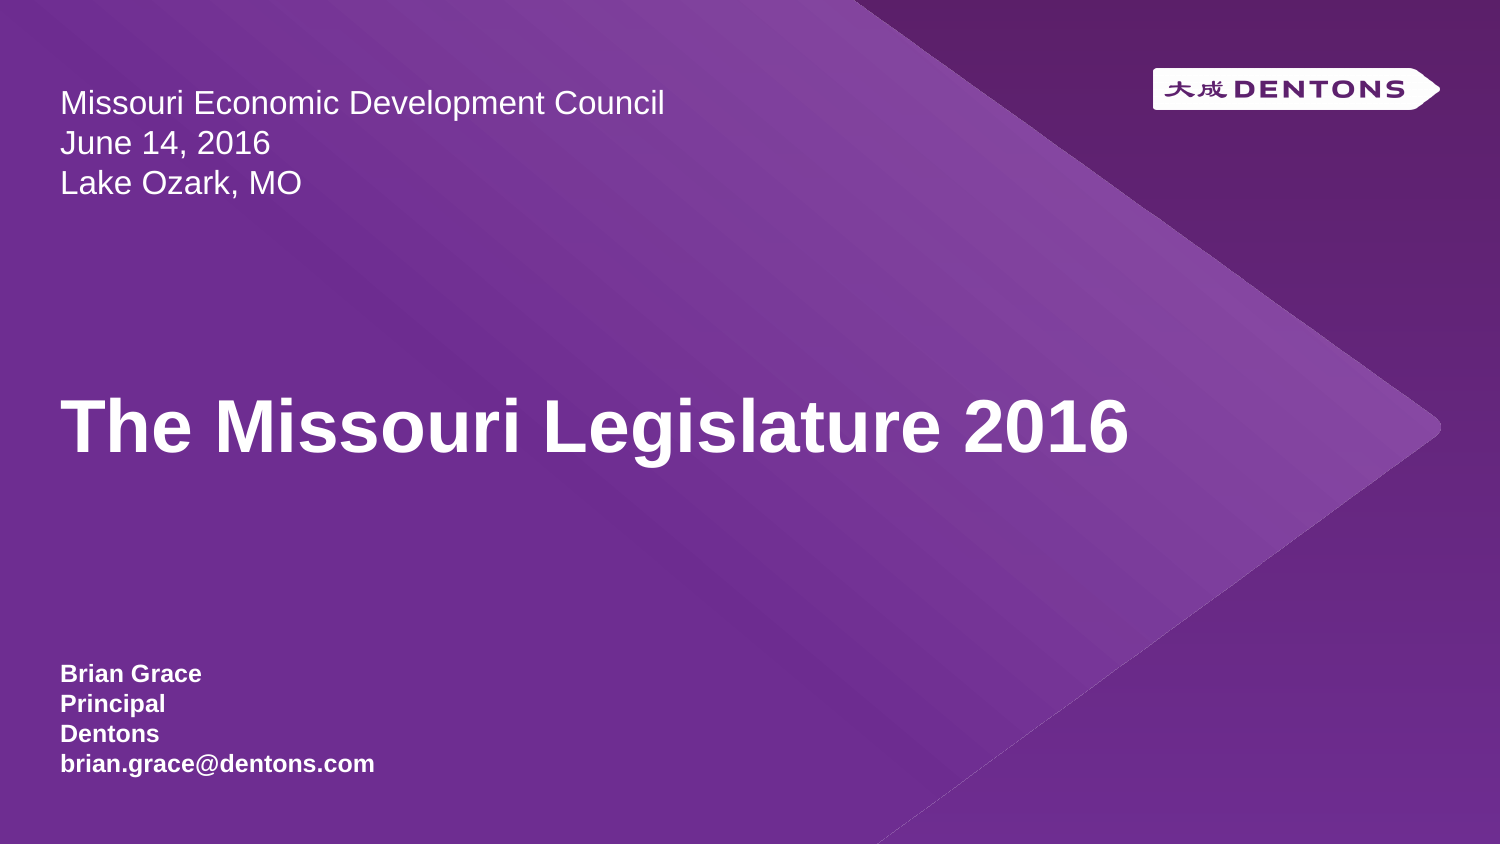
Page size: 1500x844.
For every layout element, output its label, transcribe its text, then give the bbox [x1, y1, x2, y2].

slide_number Brian Grace Principal Dentons brian.grace@dentons.com [60, 658, 997, 777]
picture [1153, 68, 1440, 110]
title The Missouri Legislature 2016 [60, 377, 1189, 469]
text_box Missouri Economic Development Council June 14, 2016 Lake Ozark, MO [60, 81, 735, 173]
